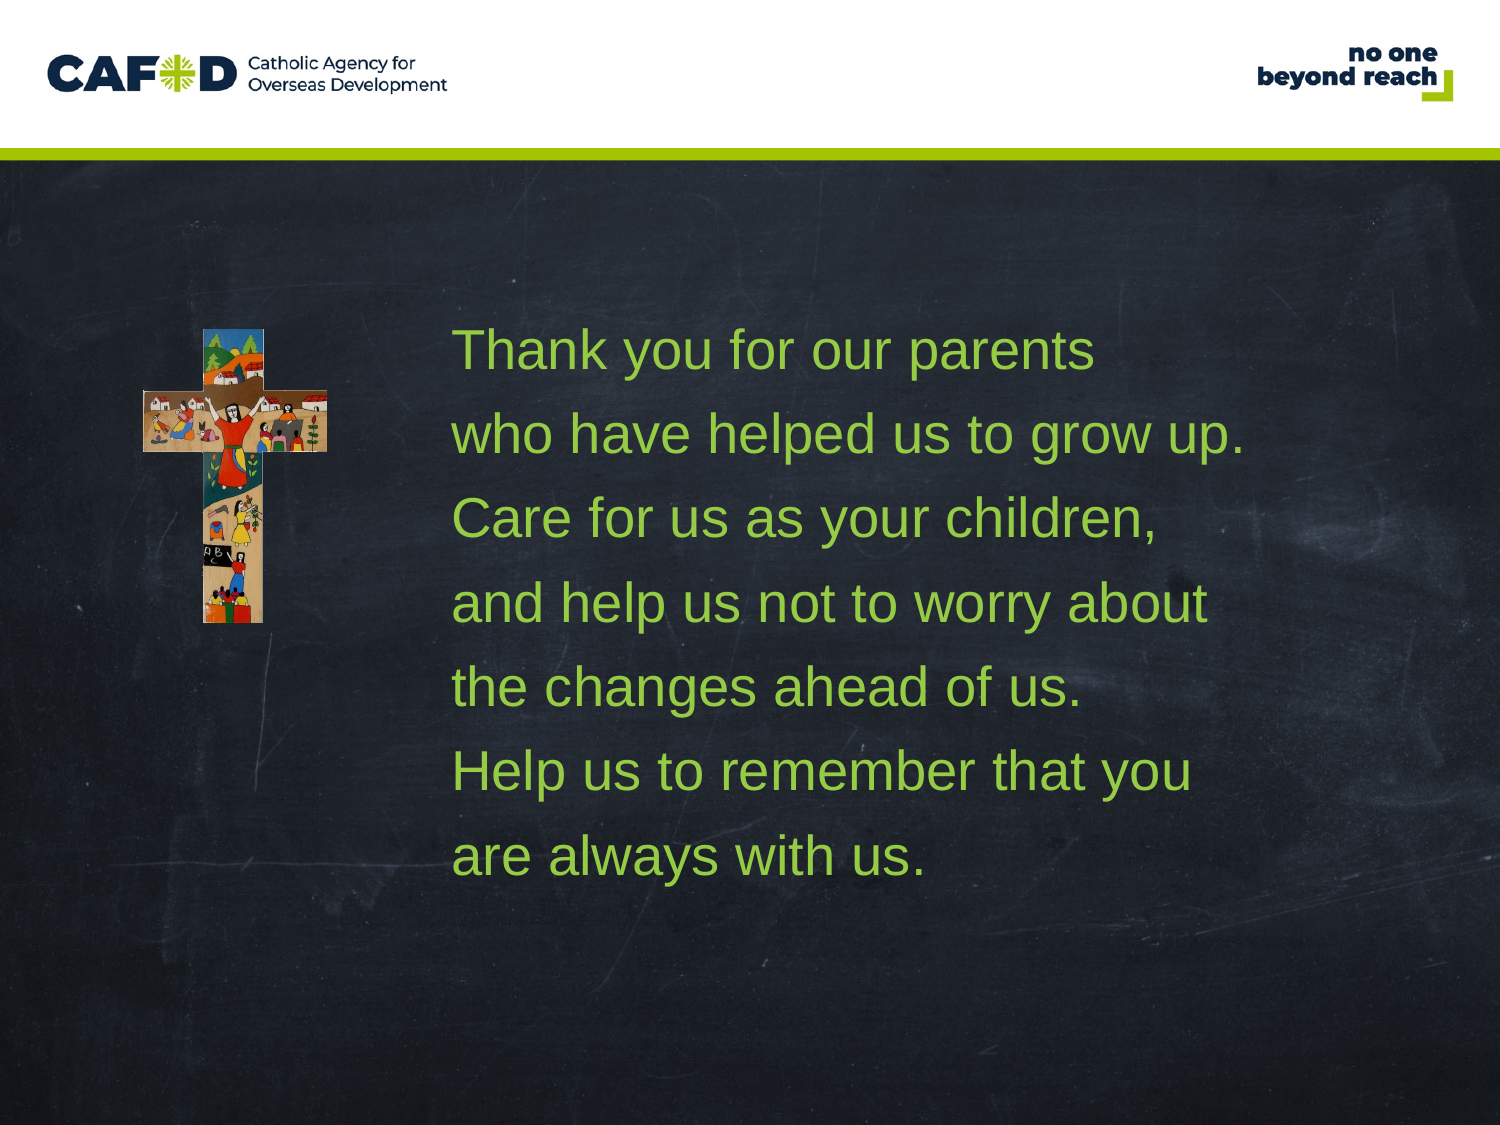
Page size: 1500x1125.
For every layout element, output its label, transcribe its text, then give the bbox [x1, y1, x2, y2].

picture [143, 329, 327, 623]
picture [45, 53, 450, 95]
text_box Thank you for our parents who have helped us to grow up. Care for us as your children, and help us not to worry about the changes ahead of us. Help us to remember that you are always with us. [450, 295, 1302, 848]
picture [1255, 45, 1455, 103]
